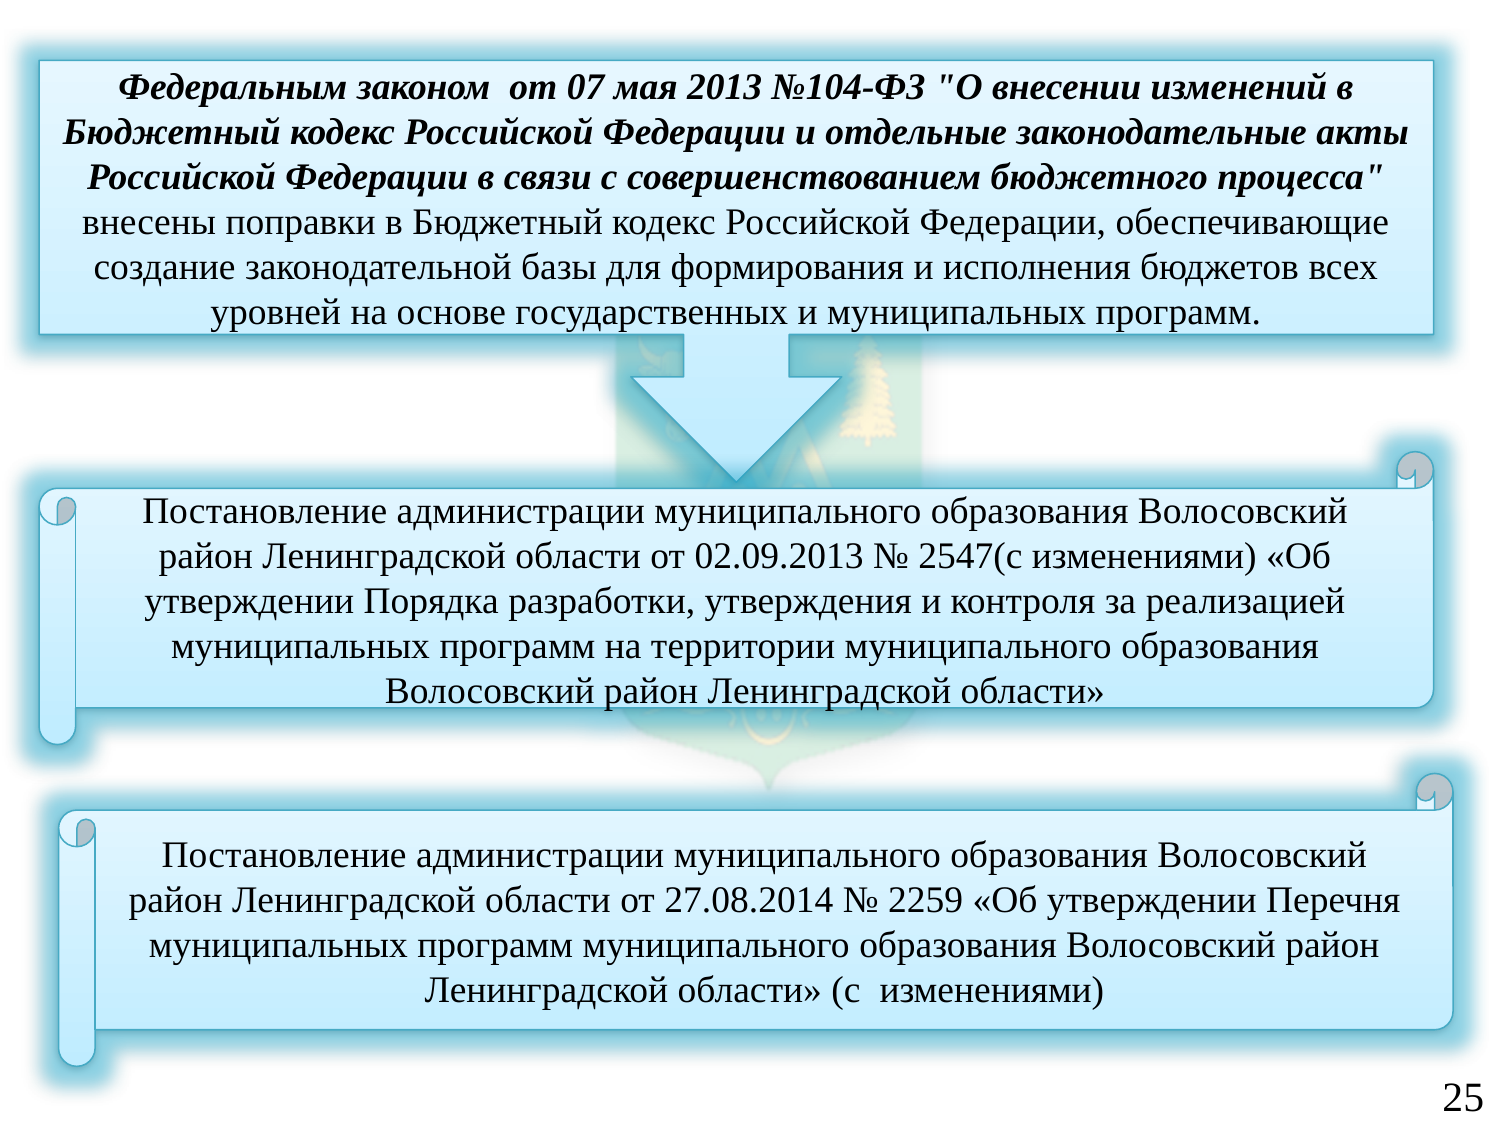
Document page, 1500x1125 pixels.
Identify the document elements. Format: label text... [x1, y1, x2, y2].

text_box Постановление администрации муниципального образования Волосовский район Ленинградской области от 27.08.2014 № 2259 «Об утверждении Перечня муниципальных программ муниципального образования Волосовский район Ленинградской области» (с изменениями) [57, 772, 1454, 1068]
text_box Федеральным законом от 07 мая 2013 №104-ФЗ "О внесении изменений в Бюджетный кодекс Российской Федерации и отдельные законодательные акты Российской Федерации в связи с совершенствованием бюджетного процесса" внесены поправки в Бюджетный кодекс Российской Федерации, обеспечивающие создание законодательной базы для формирования и исполнения бюджетов всех уровней на основе государственных и муниципальных программ. [38, 59, 1435, 460]
picture [0, 0, 1500, 1125]
text_box Постановление администрации муниципального образования Волосовский район Ленинградской области от 02.09.2013 № 2547(с изменениями) «Об утверждении Порядка разработки, утверждения и контроля за реализацией муниципальных программ на территории муниципального образования Волосовский район Ленинградской области» [38, 450, 1435, 746]
slide_number 25 [1149, 1065, 1500, 1125]
